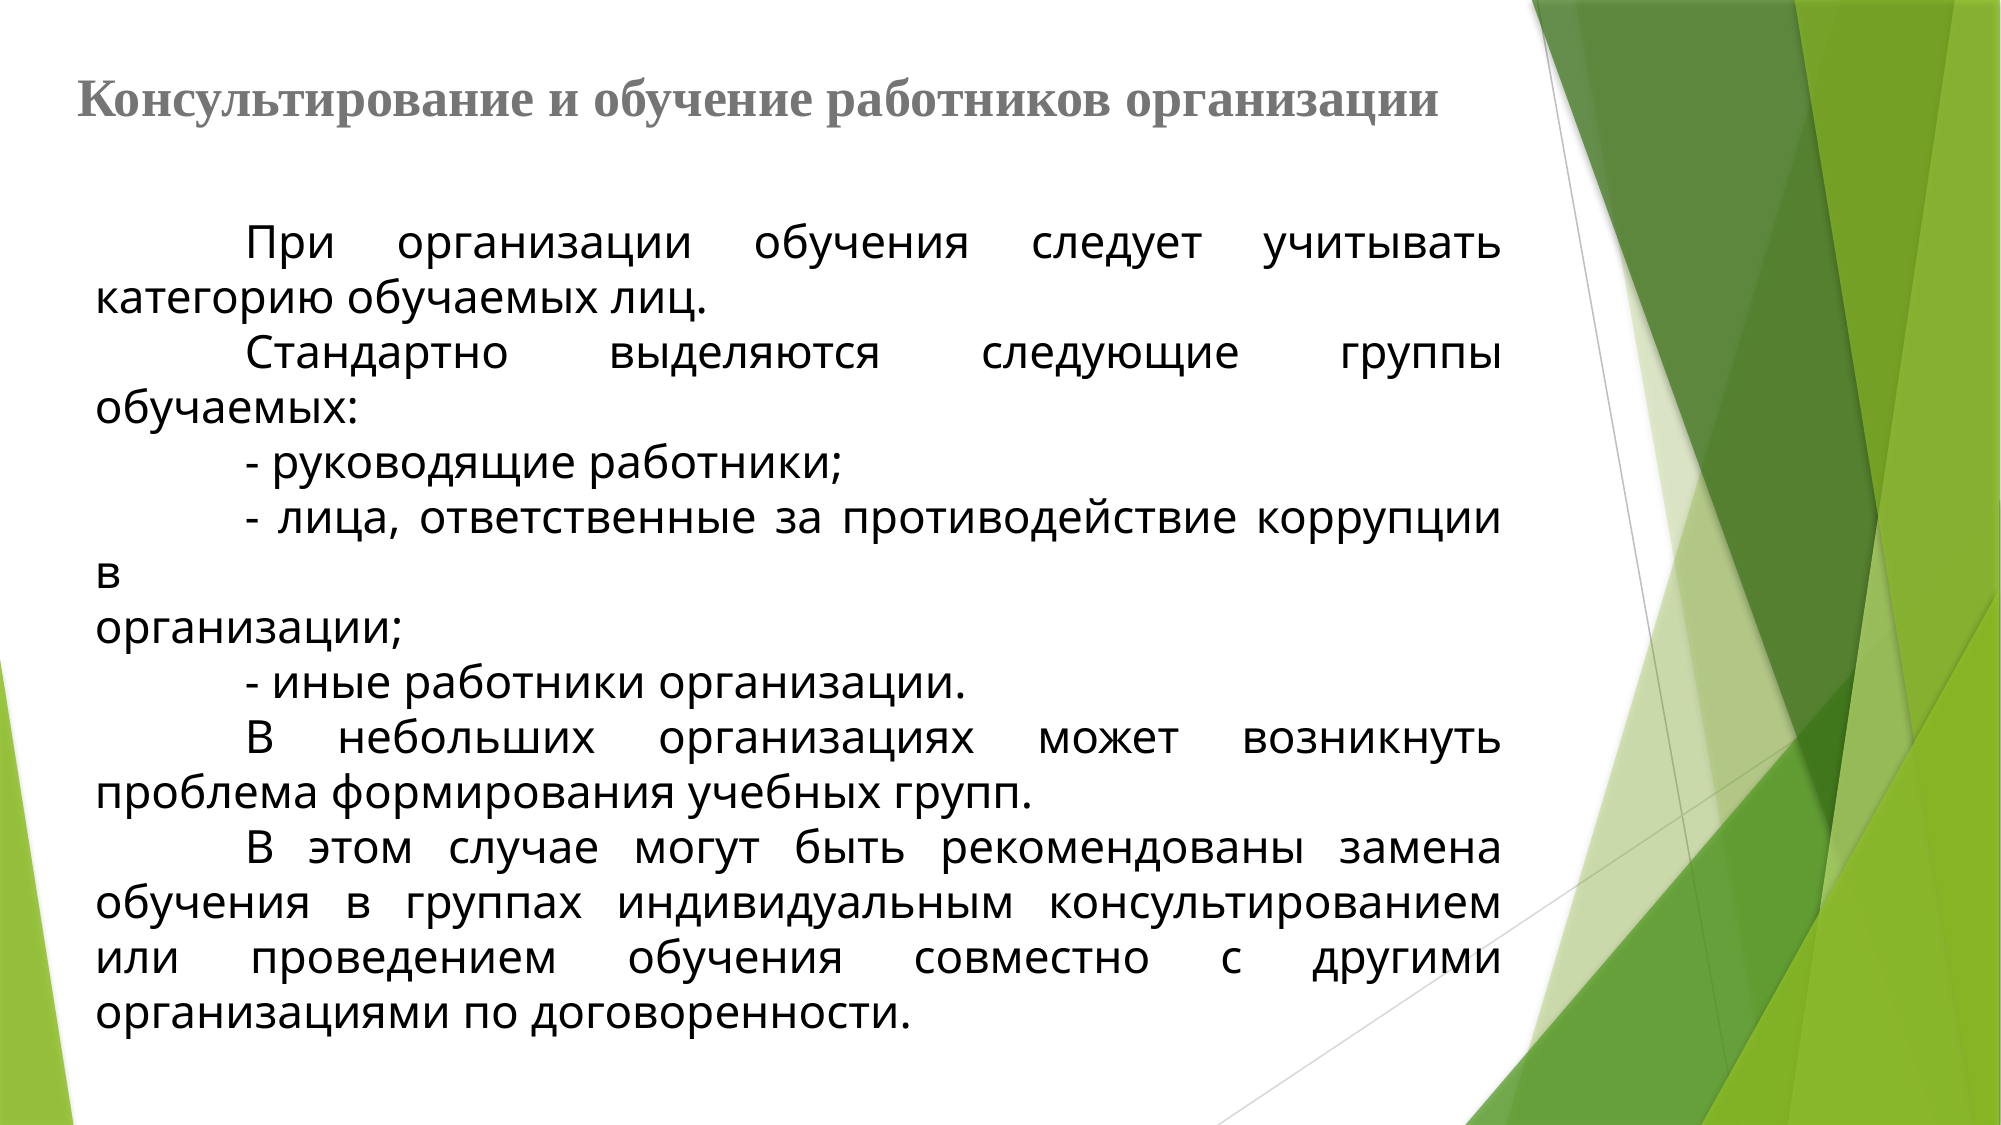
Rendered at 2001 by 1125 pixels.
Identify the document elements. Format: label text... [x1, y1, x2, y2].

text_box При организации обучения следует учитывать категорию обучаемых лиц. Стандартно выделяются следующие группы обучаемых: - руководящие работники; - лица, ответственные за противодействие коррупции в организации; - иные работники организации. В небольших организациях может возникнуть проблема формирования учебных групп. В этом случае могут быть рекомендованы замена обучения в группах индивидуальным консультированием или проведением обучения совместно с другими организациями по договоренности. [80, 205, 1519, 1045]
text_box Консультирование и обучение работников организации [62, 54, 1468, 135]
